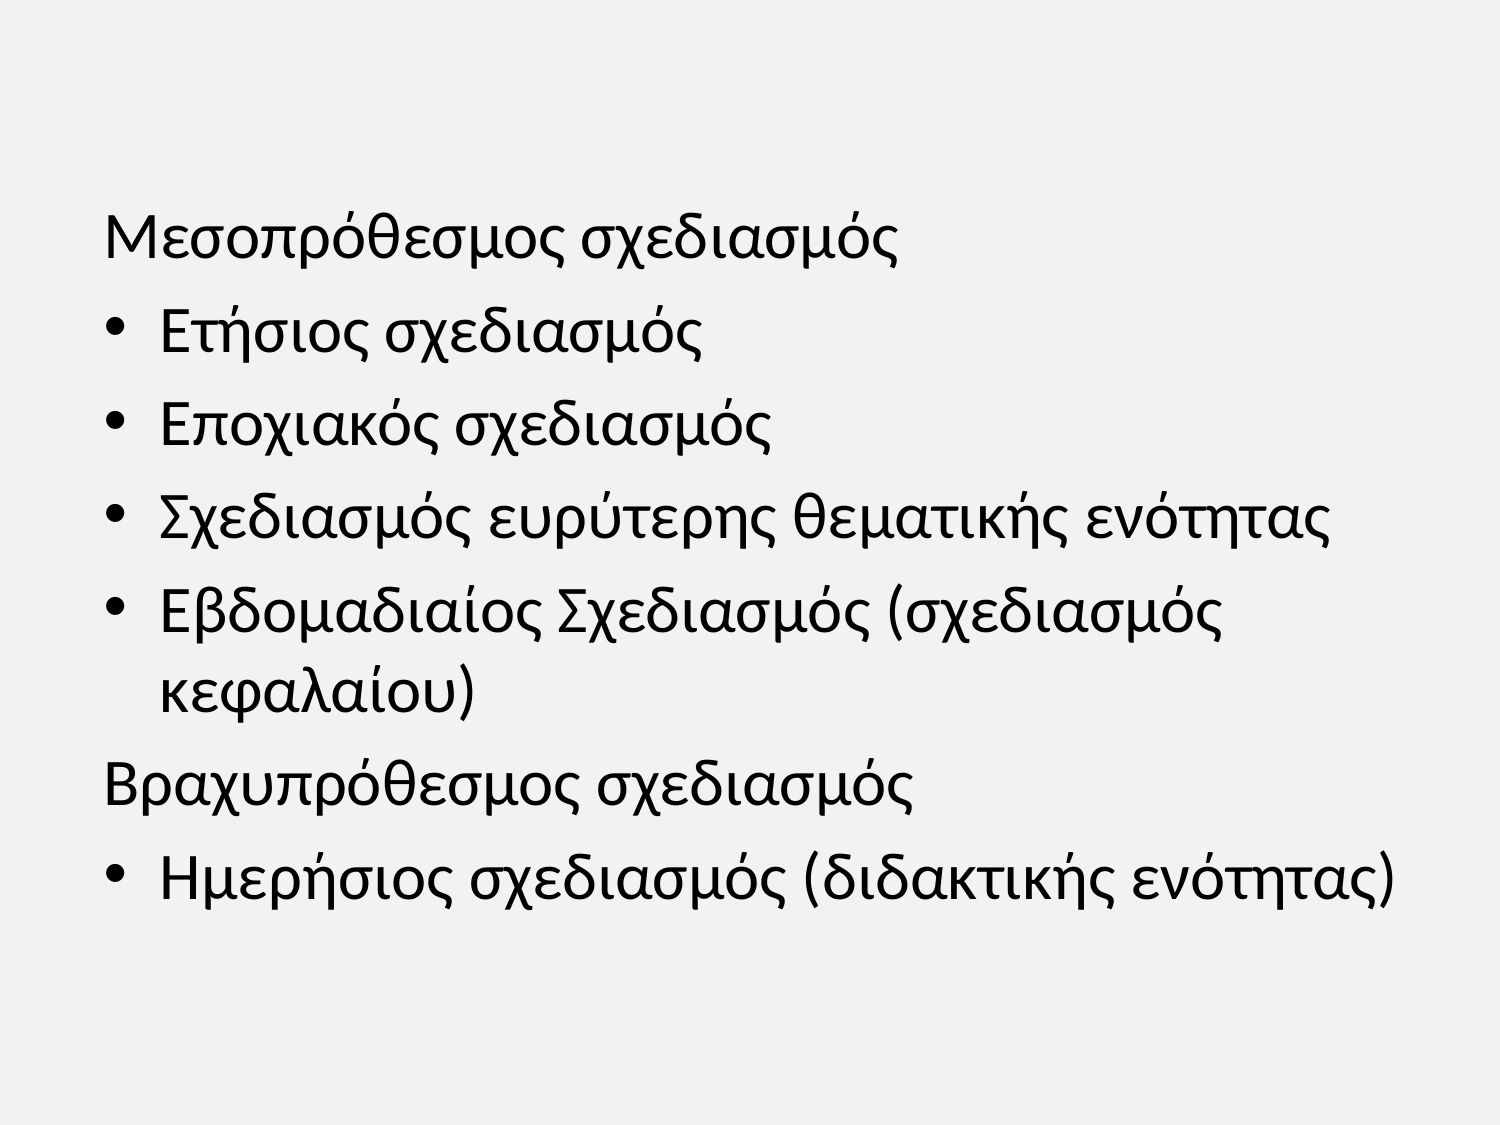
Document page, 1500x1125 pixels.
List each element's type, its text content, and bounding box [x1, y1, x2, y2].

list Μεσοπρόθεσμος σχεδιασμός Ετήσιος σχεδιασμός Εποχιακός σχεδιασμός Σχεδιασμός ευρύτερης θεματικής ενότητας Εβδομαδιαίος Σχεδιασμός (σχεδιασμός κεφαλαίου) Βραχυπρόθεσμος σχεδιασμός Ημερήσιος σχεδιασμός (διδακτικής ενότητας) [88, 184, 1439, 927]
